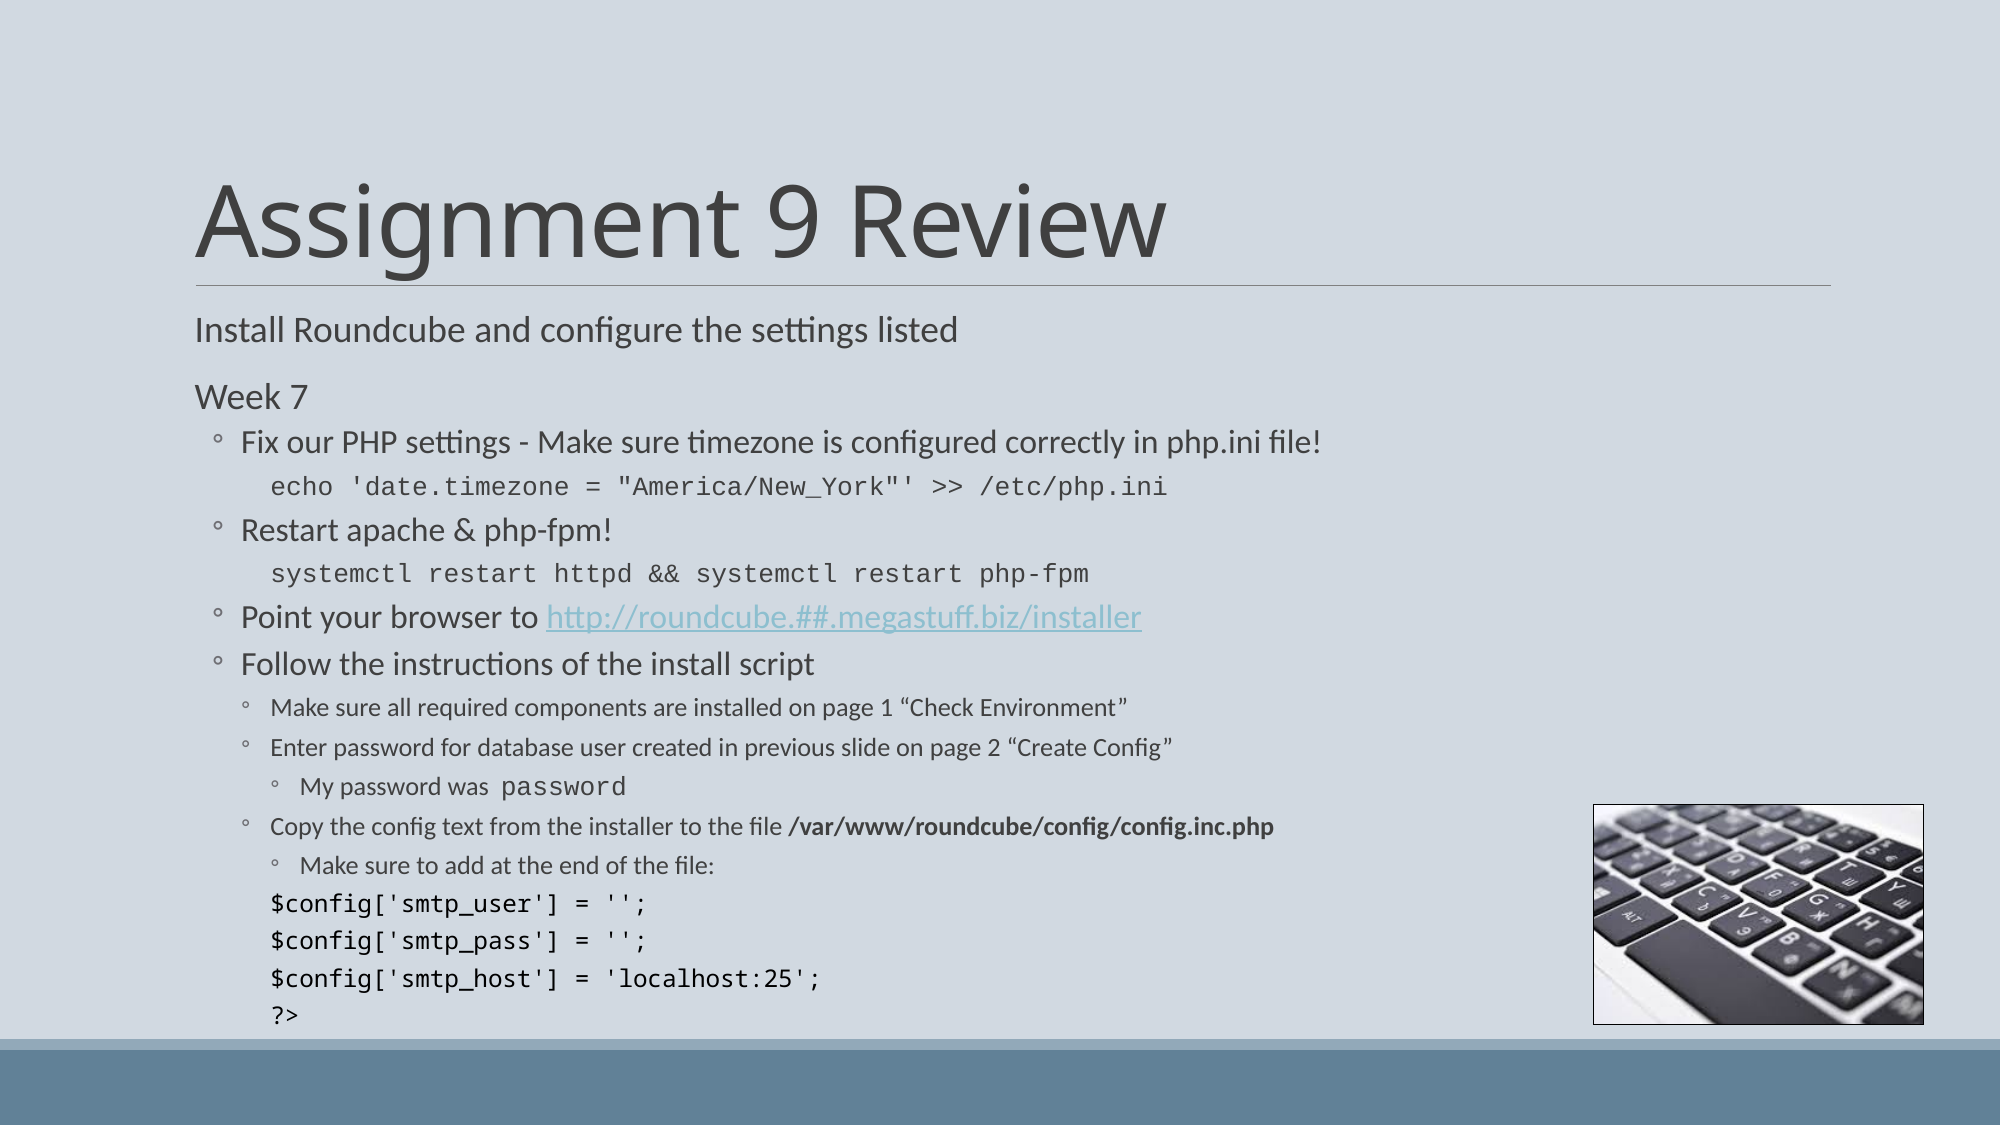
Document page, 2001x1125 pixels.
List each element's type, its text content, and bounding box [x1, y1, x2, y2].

list Install Roundcube and configure the settings listed Week 7 Fix our PHP settings - Make sure timezone is configured correctly in php.ini file! echo 'date.timezone = "America/New_York"' >> /etc/php.ini Restart apache & php-fpm! systemctl restart httpd && systemctl restart php-fpm Point your browser to http://roundcube.##.megastuff.biz/installer Follow the instructions of the install script Make sure all required components are installed on page 1 “Check Environment” Enter password for database user created in previous slide on page 2 “Create Config” My password was password Copy the config text from the installer to the file /var/www/roundcube/config/config.inc.php Make sure to add at the end of the file: $config['smtp_user'] = ''; $config['smtp_pass'] = ''; $config['smtp_host'] = 'localhost:25'; ?> [180, 302, 1898, 1039]
picture [1592, 804, 1925, 1026]
title Assignment 9 Review [180, 47, 1830, 285]
